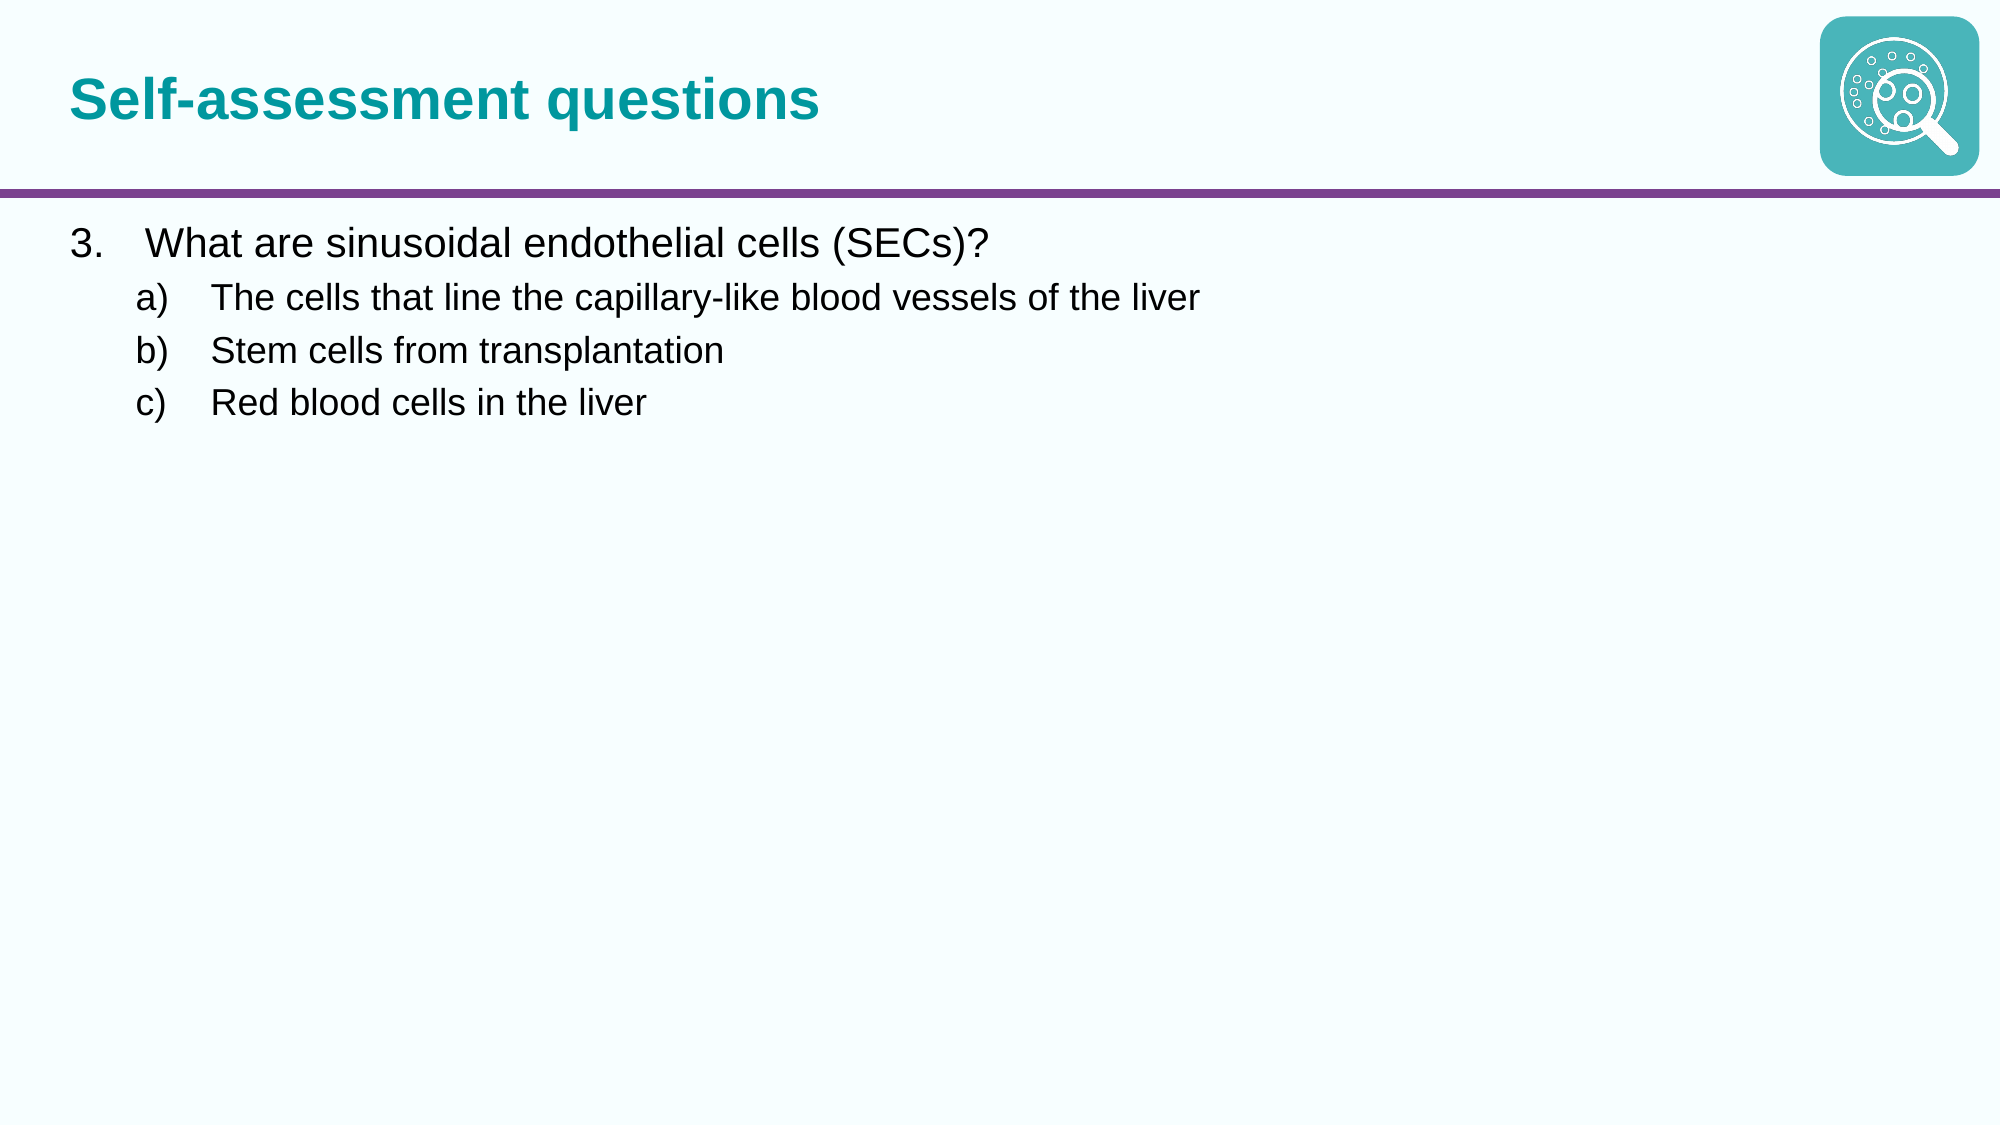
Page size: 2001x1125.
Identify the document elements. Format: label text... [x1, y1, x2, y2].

list What are sinusoidal endothelial cells (SECs)? The cells that line the capillary-like blood vessels of the liver Stem cells from transplantation Red blood cells in the liver [55, 208, 1945, 1005]
picture [1840, 37, 1959, 156]
title Self-assessment questions [55, 13, 1820, 180]
